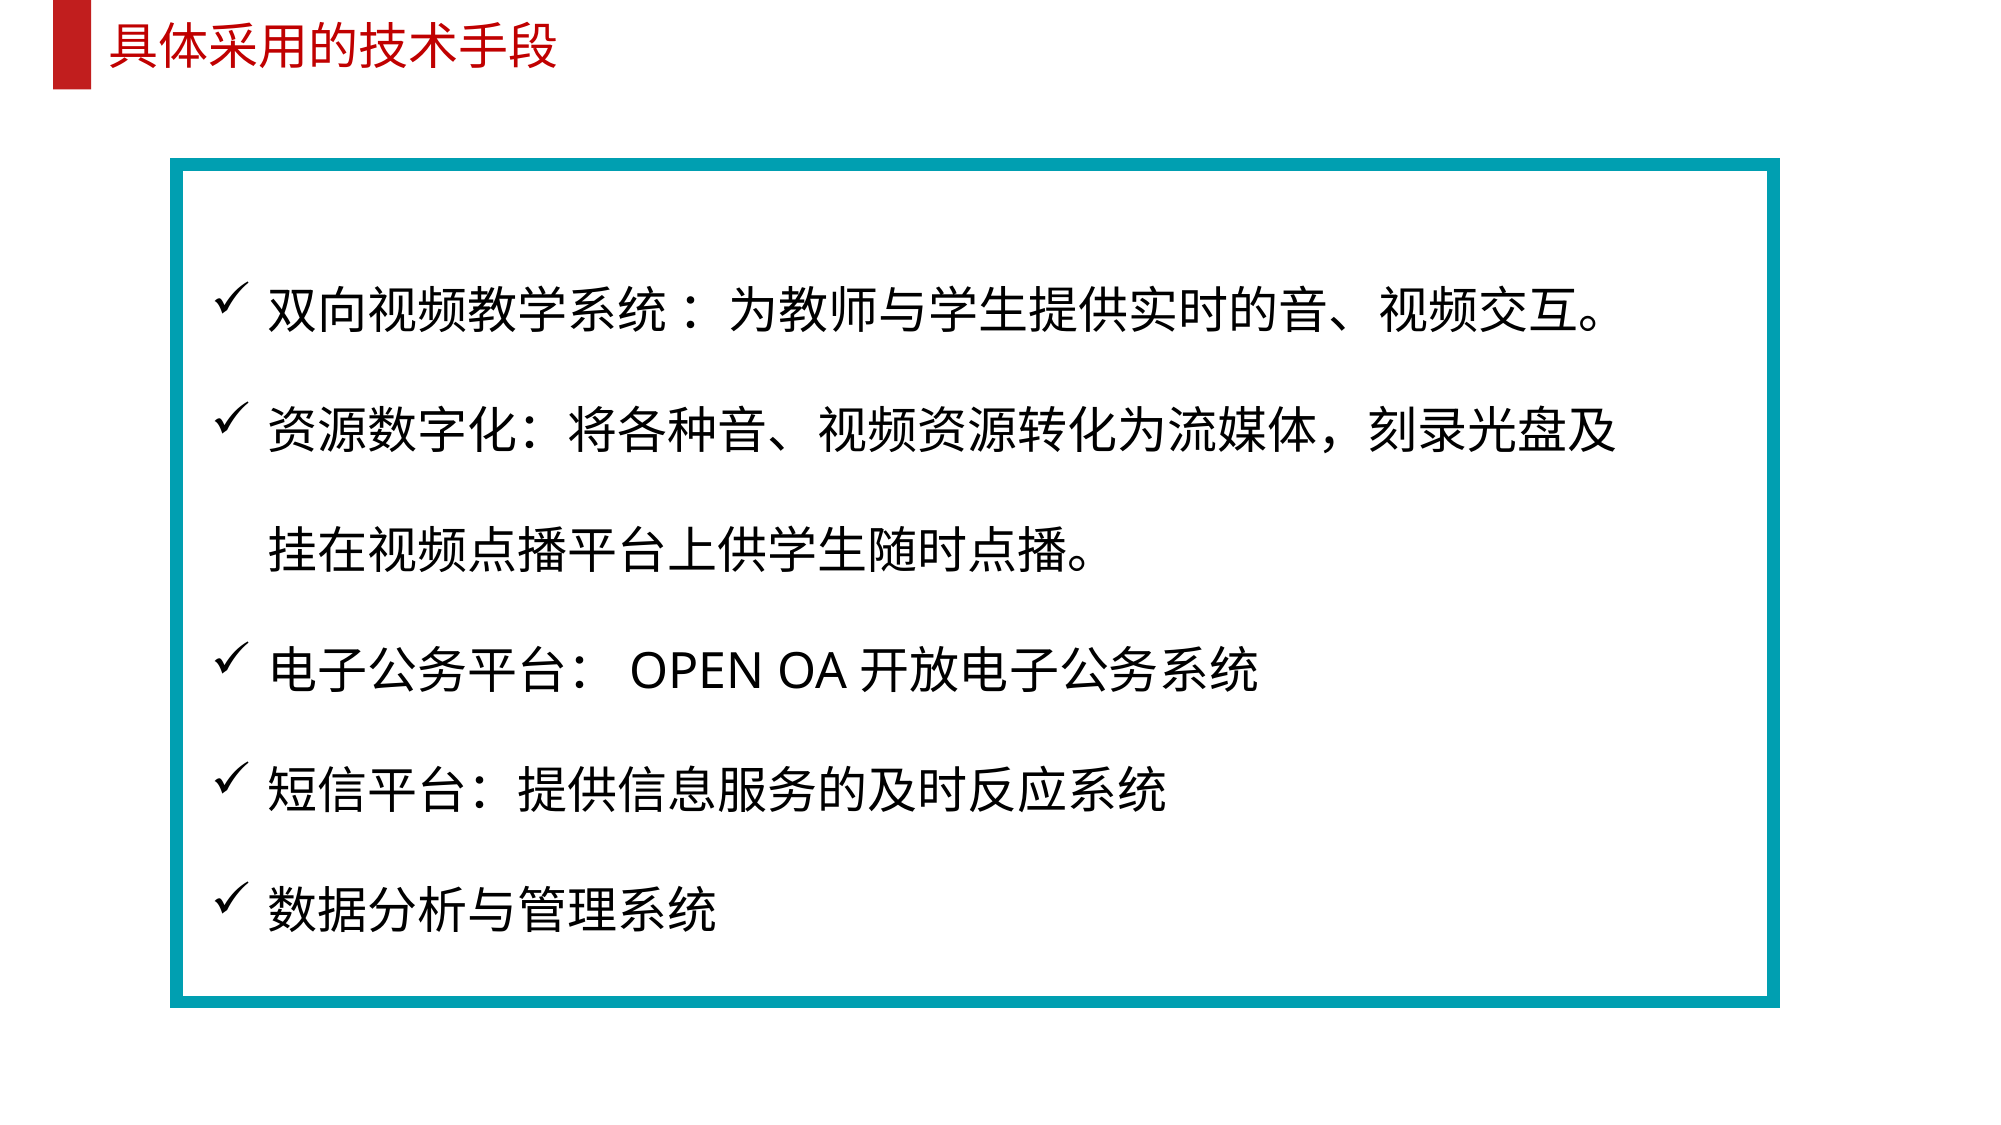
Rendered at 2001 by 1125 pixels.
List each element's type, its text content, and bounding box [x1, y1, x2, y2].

text_box 具体采用的技术手段 [93, 7, 574, 82]
text_box [176, 164, 1774, 1003]
